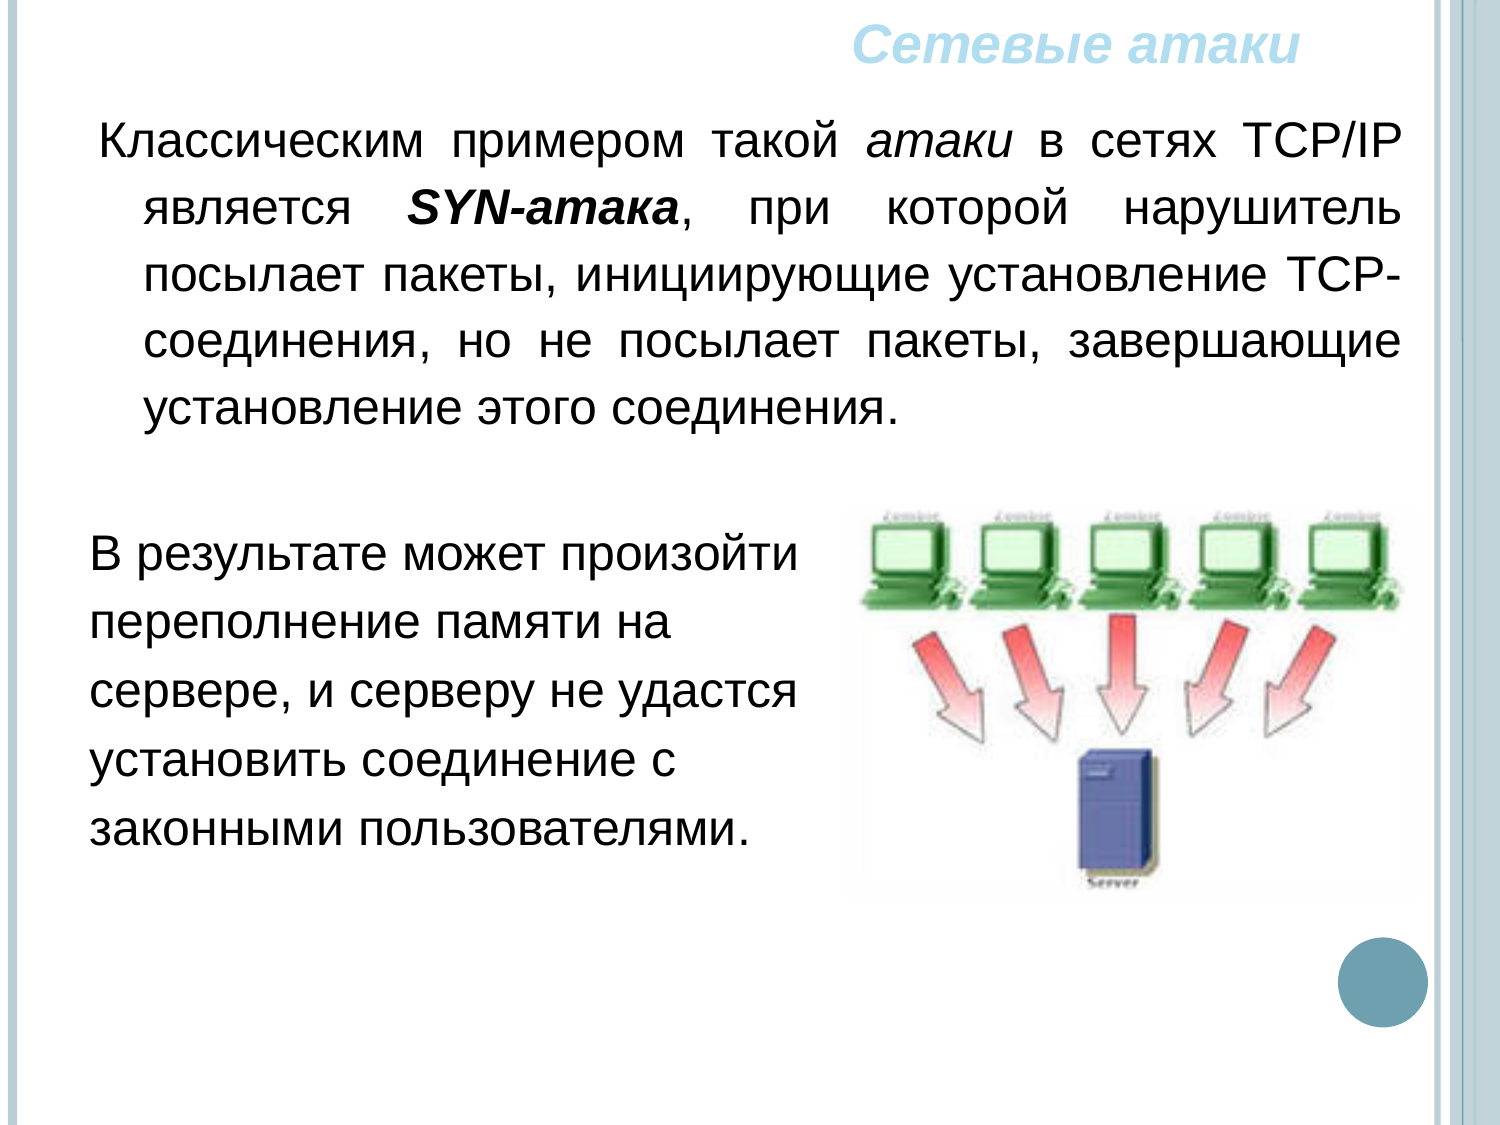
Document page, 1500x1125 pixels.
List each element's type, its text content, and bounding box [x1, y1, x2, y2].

text_box В результате может произойти переполнение памяти на сервере, и серверу не удастся установить соединение с законными пользователями. [0, 503, 821, 863]
list Классическим примером такой атаки в сетях TCP/IP является SYN-атака, при которой нарушитель посылает пакеты, инициирующие установление ТСР-соединения, но не посылает пакеты, завершающие установление этого соединения. [23, 93, 1418, 434]
picture [843, 503, 1421, 903]
text_box Сетевые атаки [836, 0, 1383, 82]
